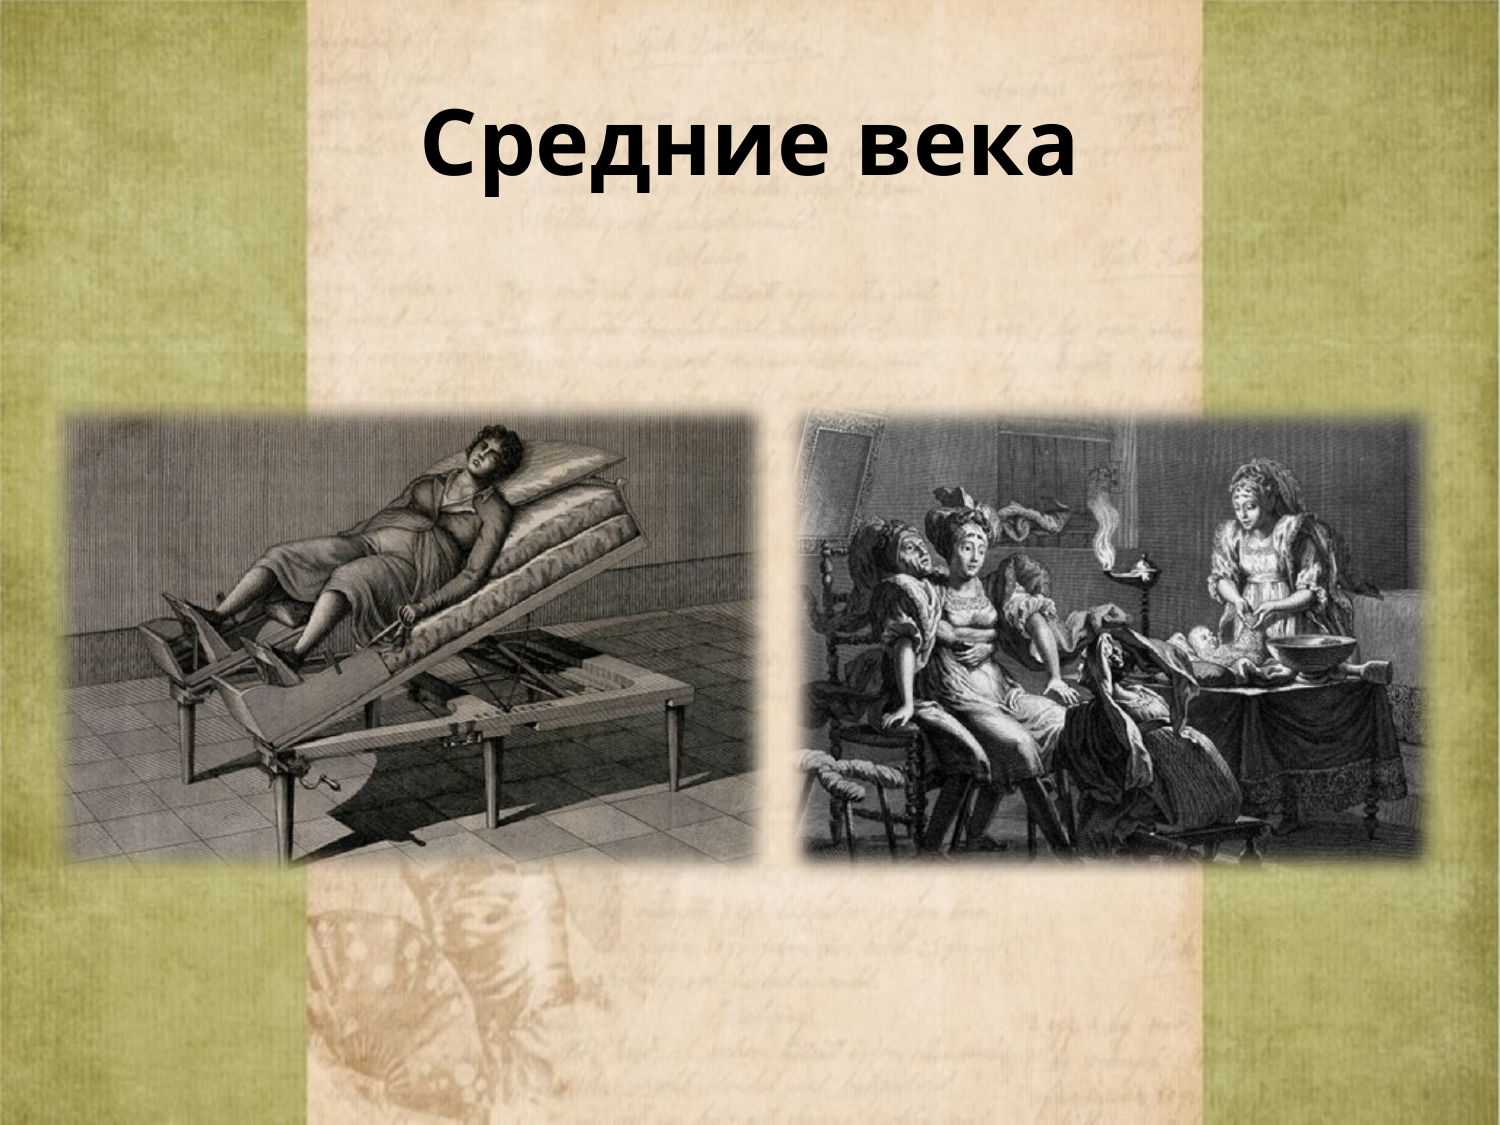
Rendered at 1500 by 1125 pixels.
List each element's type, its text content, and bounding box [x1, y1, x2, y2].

picture [0, 0, 1500, 1125]
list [45, 394, 774, 880]
title Средние века [75, 45, 1425, 233]
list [783, 398, 1442, 879]
